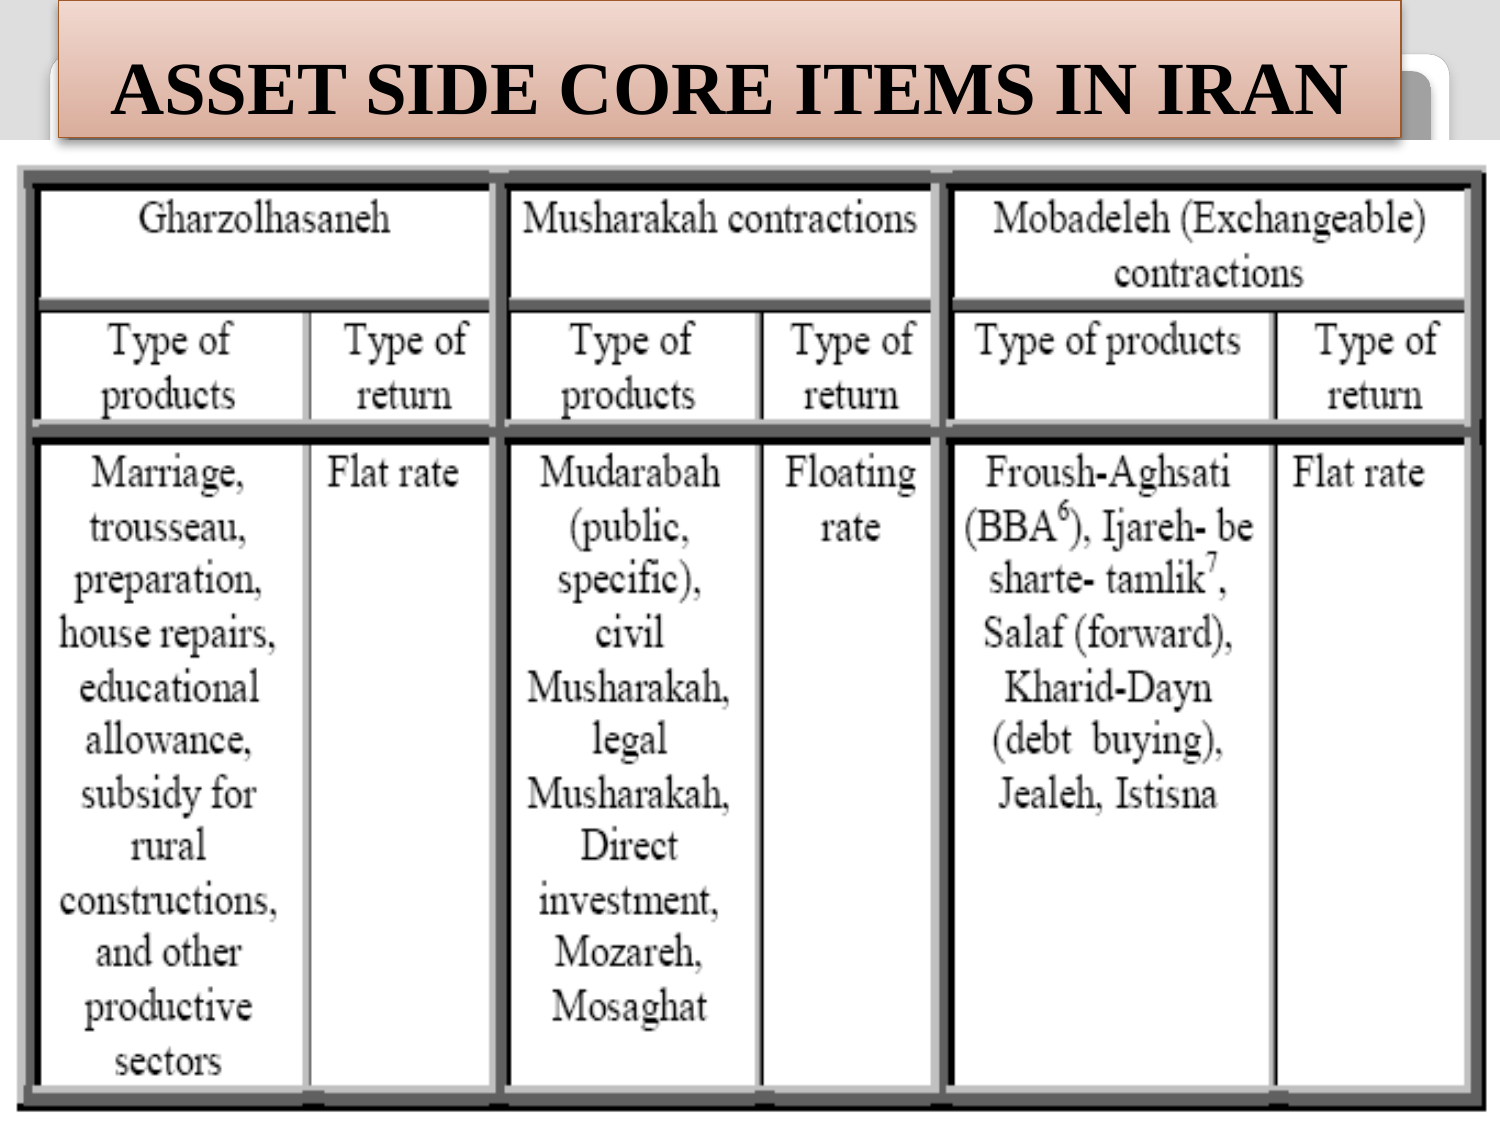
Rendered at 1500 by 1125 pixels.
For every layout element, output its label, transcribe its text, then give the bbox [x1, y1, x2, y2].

title Asset side Core Items In Iran [58, 0, 1402, 138]
picture [0, 140, 1500, 1125]
